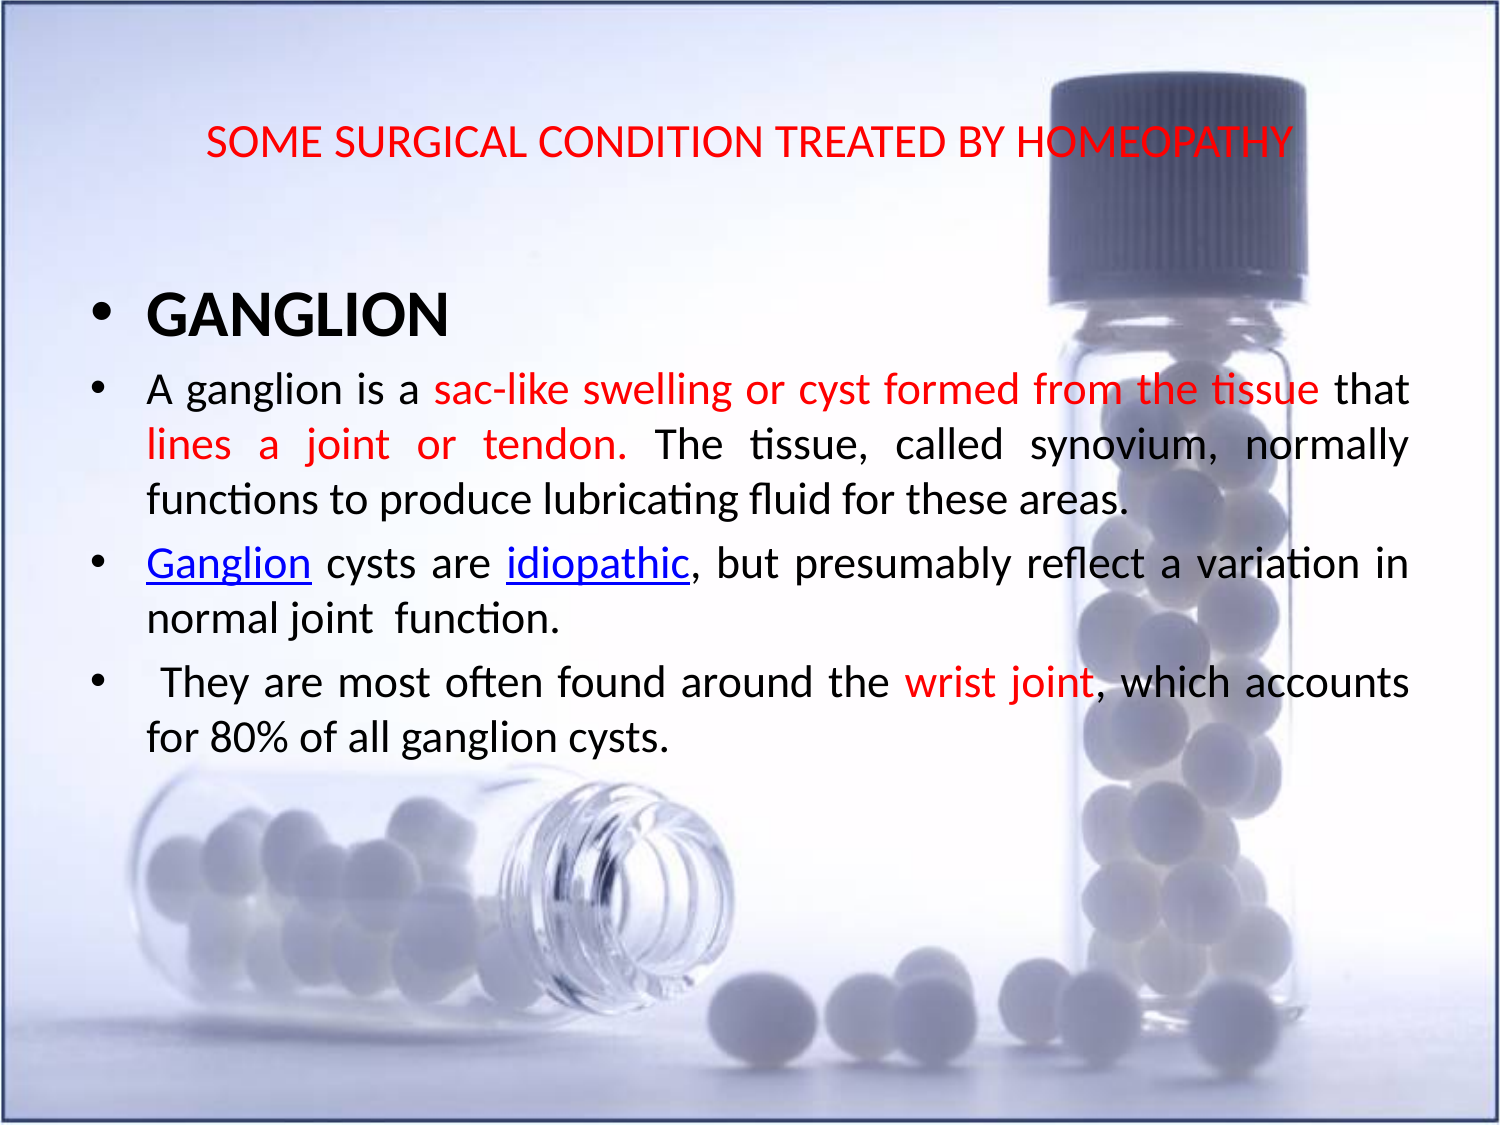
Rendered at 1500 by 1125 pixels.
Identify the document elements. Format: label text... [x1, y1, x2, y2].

picture [0, 0, 1500, 1125]
list GANGLION A ganglion is a sac-like swelling or cyst formed from the tissue that lines a joint or tendon. The tissue, called synovium, normally functions to produce lubricating fluid for these areas. Ganglion cysts are idiopathic, but presumably reflect a variation in normal joint function. They are most often found around the wrist joint, which accounts for 80% of all ganglion cysts. [75, 262, 1425, 1005]
title SOME SURGICAL CONDITION TREATED BY HOMEOPATHY [75, 45, 1425, 233]
